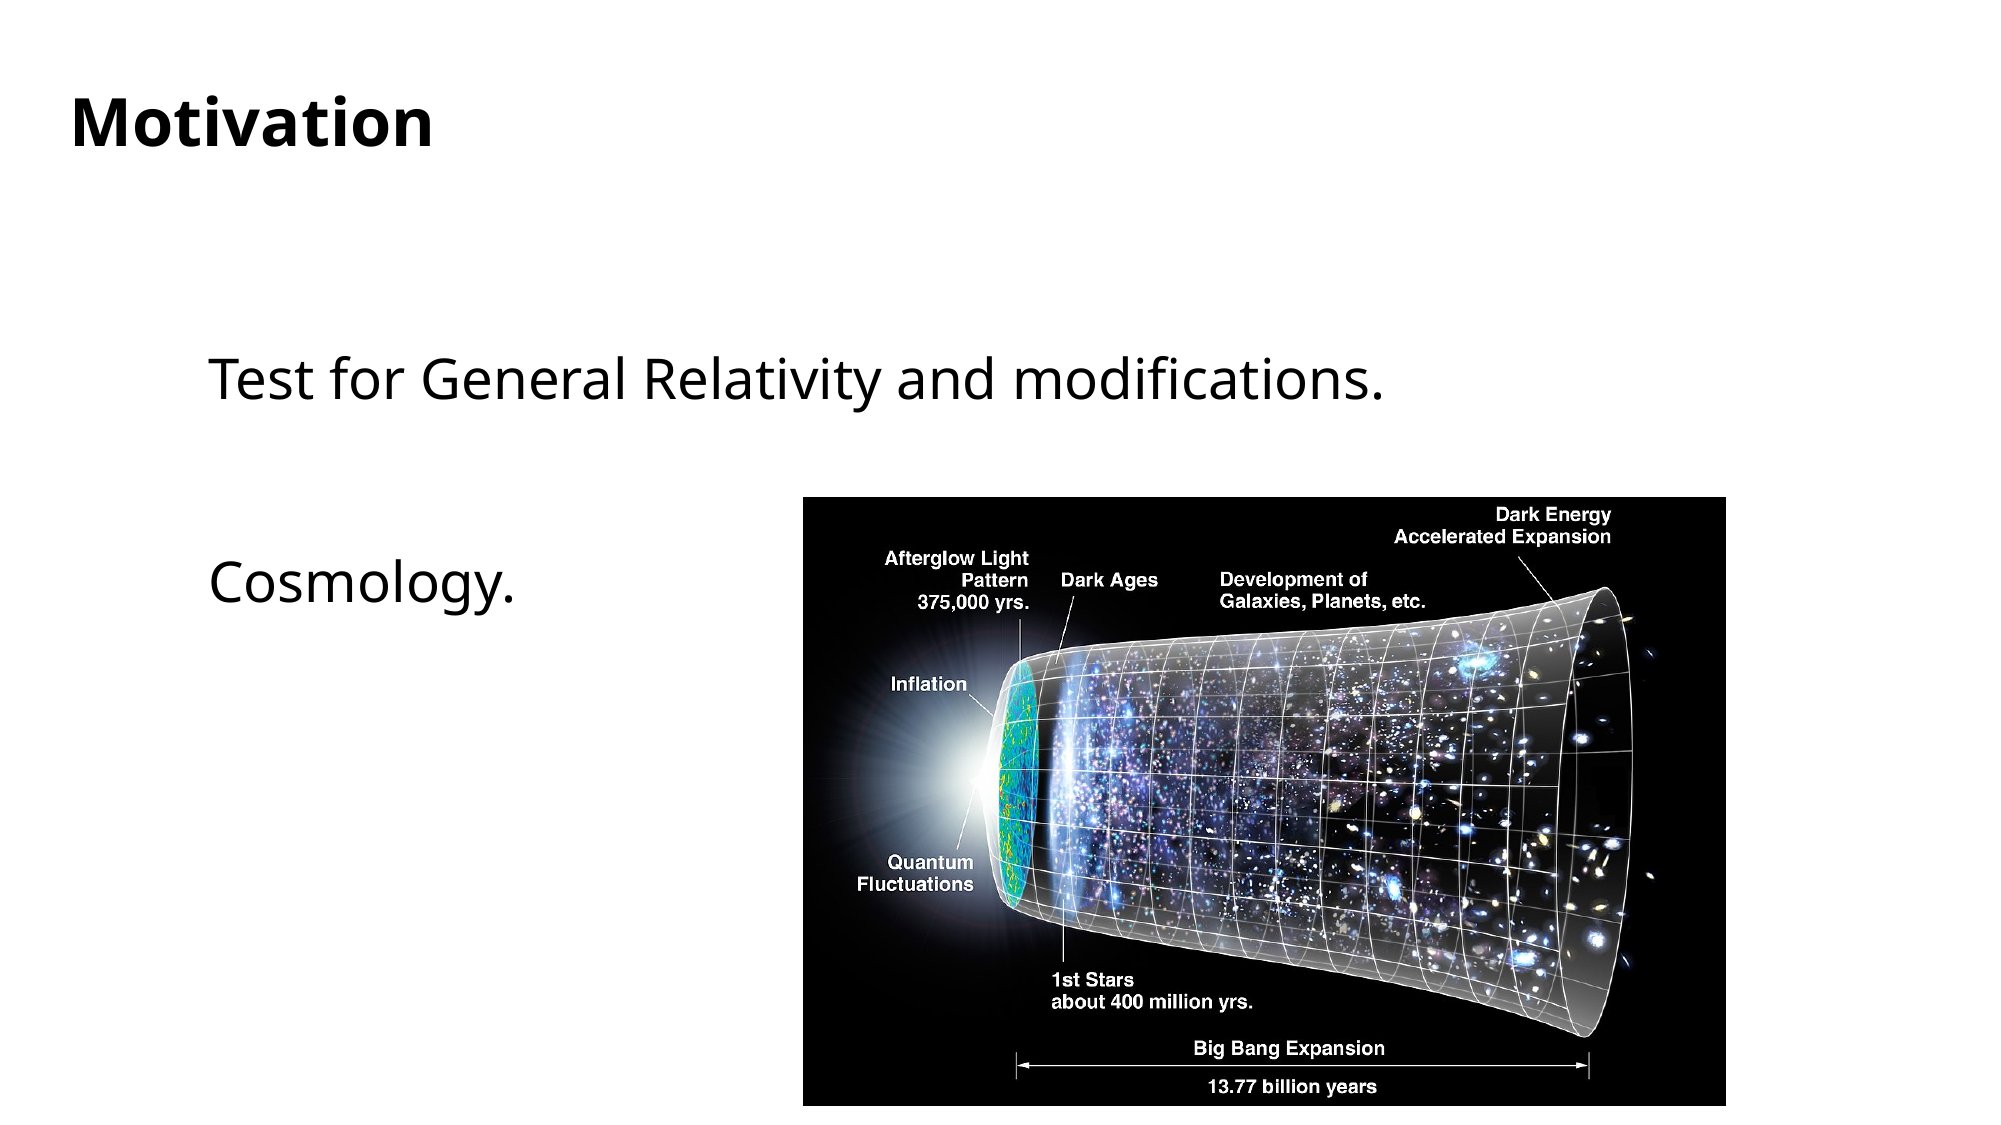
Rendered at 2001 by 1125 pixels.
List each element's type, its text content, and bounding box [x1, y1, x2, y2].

picture [802, 497, 1726, 1107]
text_box Test for General Relativity and modifications. Cosmology. [193, 336, 1483, 621]
title Motivation [54, 80, 643, 239]
